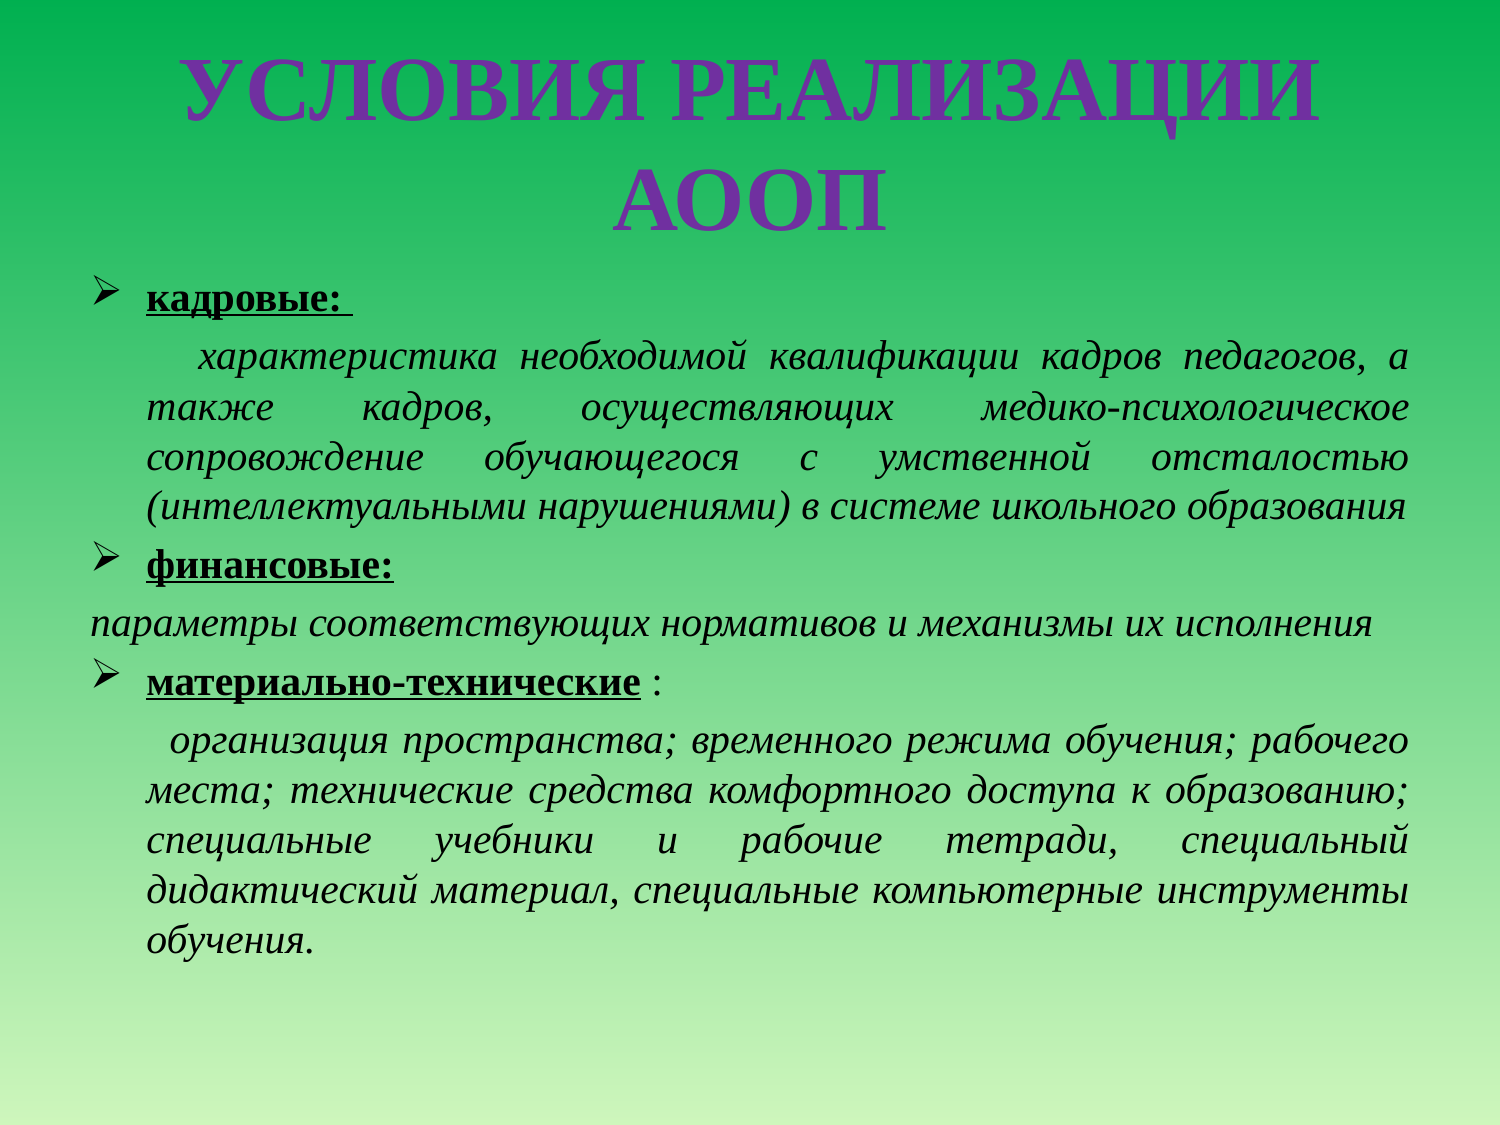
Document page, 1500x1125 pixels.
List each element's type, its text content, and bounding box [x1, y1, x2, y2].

list кадровые: характеристика необходимой квалификации кадров педагогов, а также кадров, осуществляющих медико-психологическое сопровождение обучающегося с умственной отсталостью (интеллектуальными нарушениями) в системе школьного образования финансовые: параметры соответствующих нормативов и механизмы их исполнения материально-технические : организация пространства; временного режима обучения; рабочего места; технические средства комфортного доступа к образованию; специальные учебники и рабочие тетради, специальный дидактический материал, специальные компьютерные инструменты обучения. [75, 262, 1425, 1005]
title УСЛОВИЯ РЕАЛИЗАЦИИ АООП [75, 45, 1425, 233]
